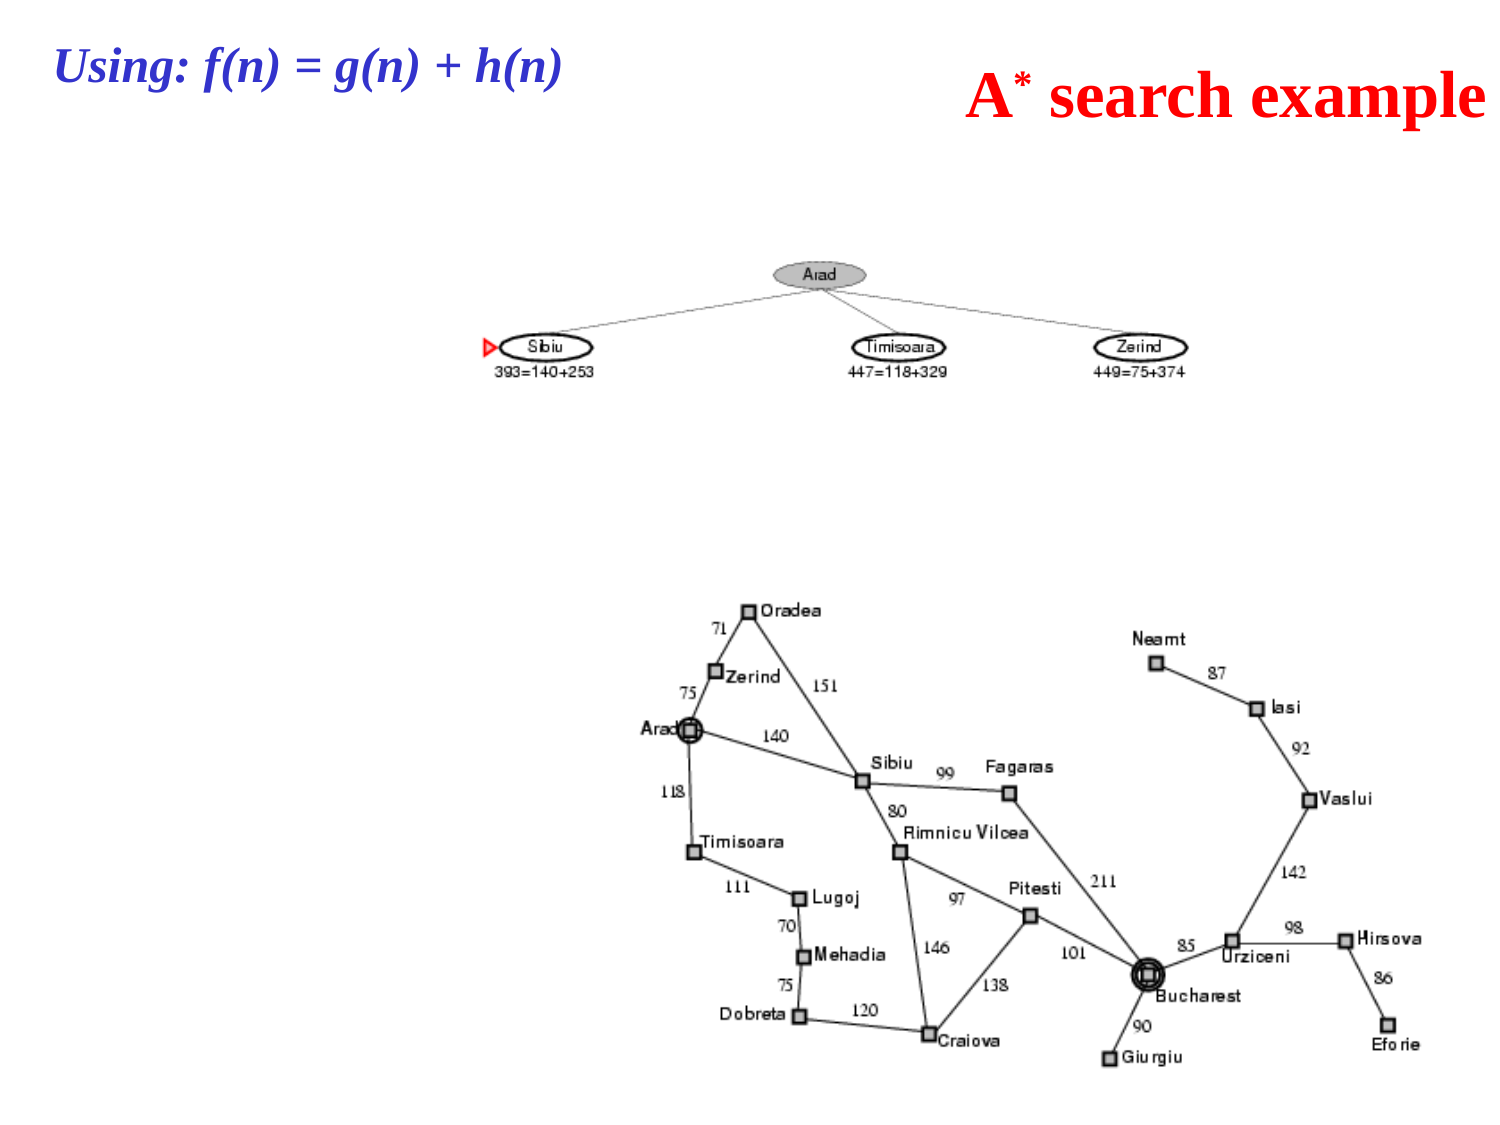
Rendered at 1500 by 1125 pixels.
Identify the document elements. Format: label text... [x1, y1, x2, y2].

text_box Using: f(n) = g(n) + h(n) [37, 24, 613, 100]
picture [312, 249, 1426, 1074]
title A* search example [227, 0, 1500, 185]
